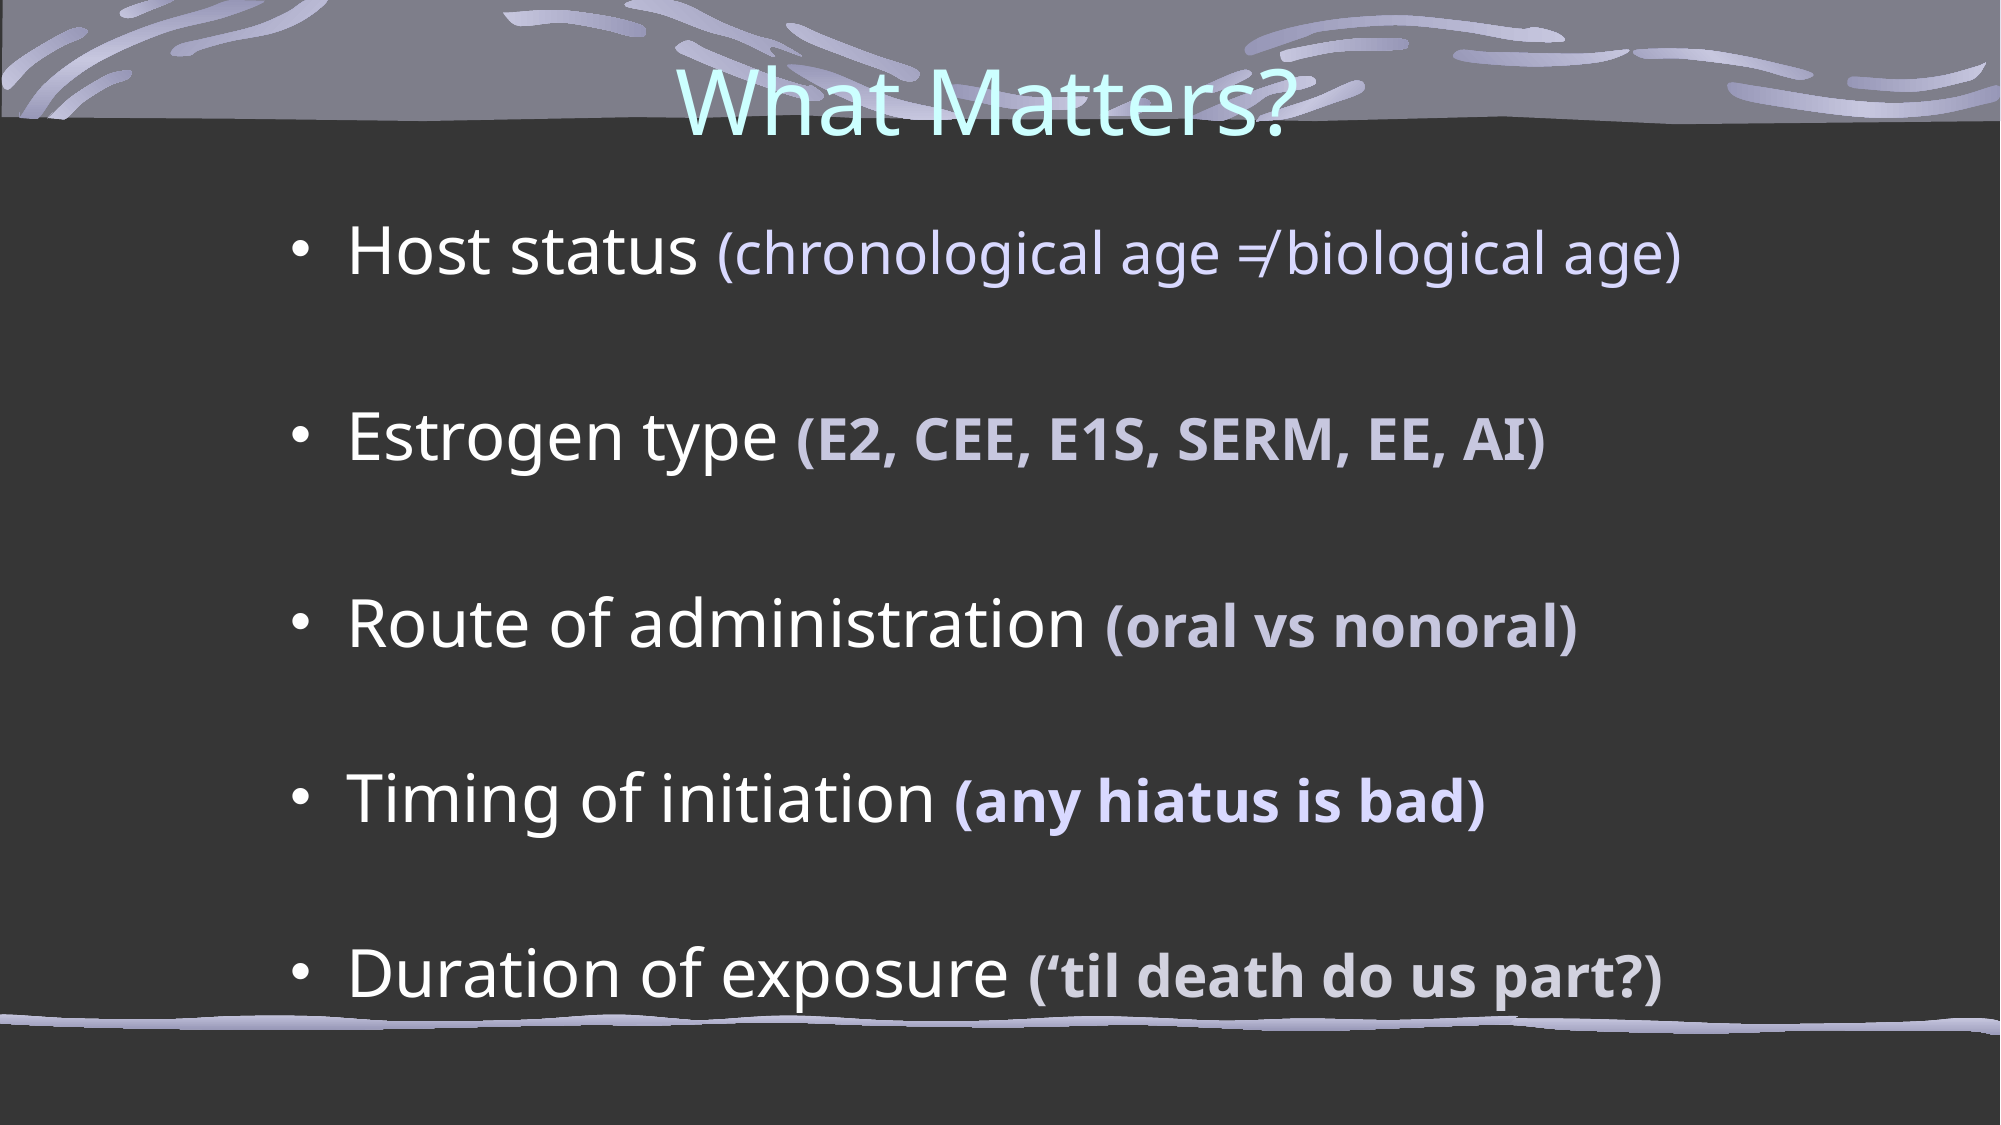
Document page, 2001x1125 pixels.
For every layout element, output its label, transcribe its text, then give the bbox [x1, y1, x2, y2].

title What Matters? [349, 37, 1626, 162]
list Host status (chronological age ≠ biological age) Estrogen type (E2, CEE, E1S, SERM, EE, AI) Route of administration (oral vs nonoral) Timing of initiation (any hiatus is bad) Duration of exposure (‘til death do us part?) [274, 199, 1751, 1051]
